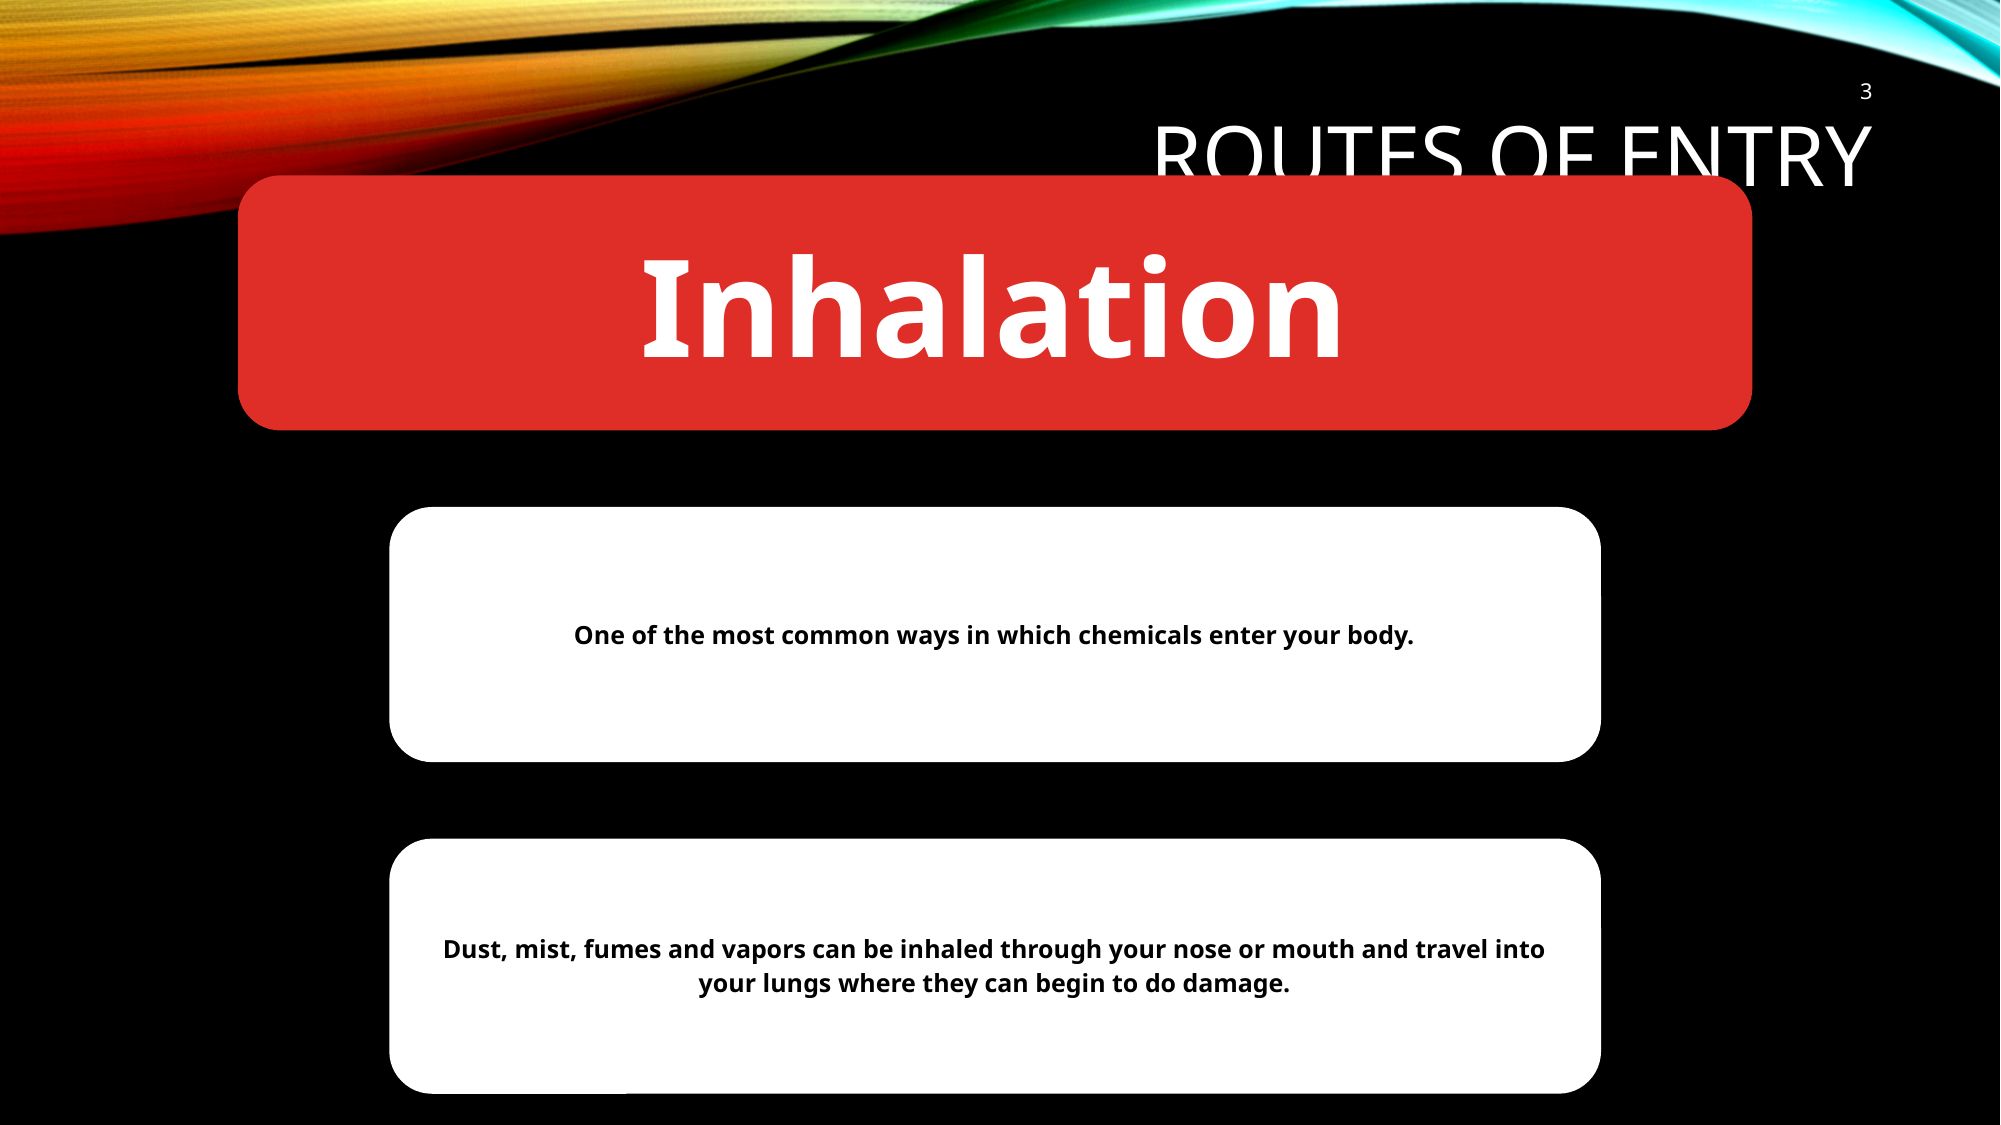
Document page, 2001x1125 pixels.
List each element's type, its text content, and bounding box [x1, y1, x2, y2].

picture [0, 0, 2000, 237]
title Routes of Entry [474, 92, 1888, 175]
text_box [48, 175, 1943, 1095]
slide_number 3 [1437, 62, 1888, 123]
